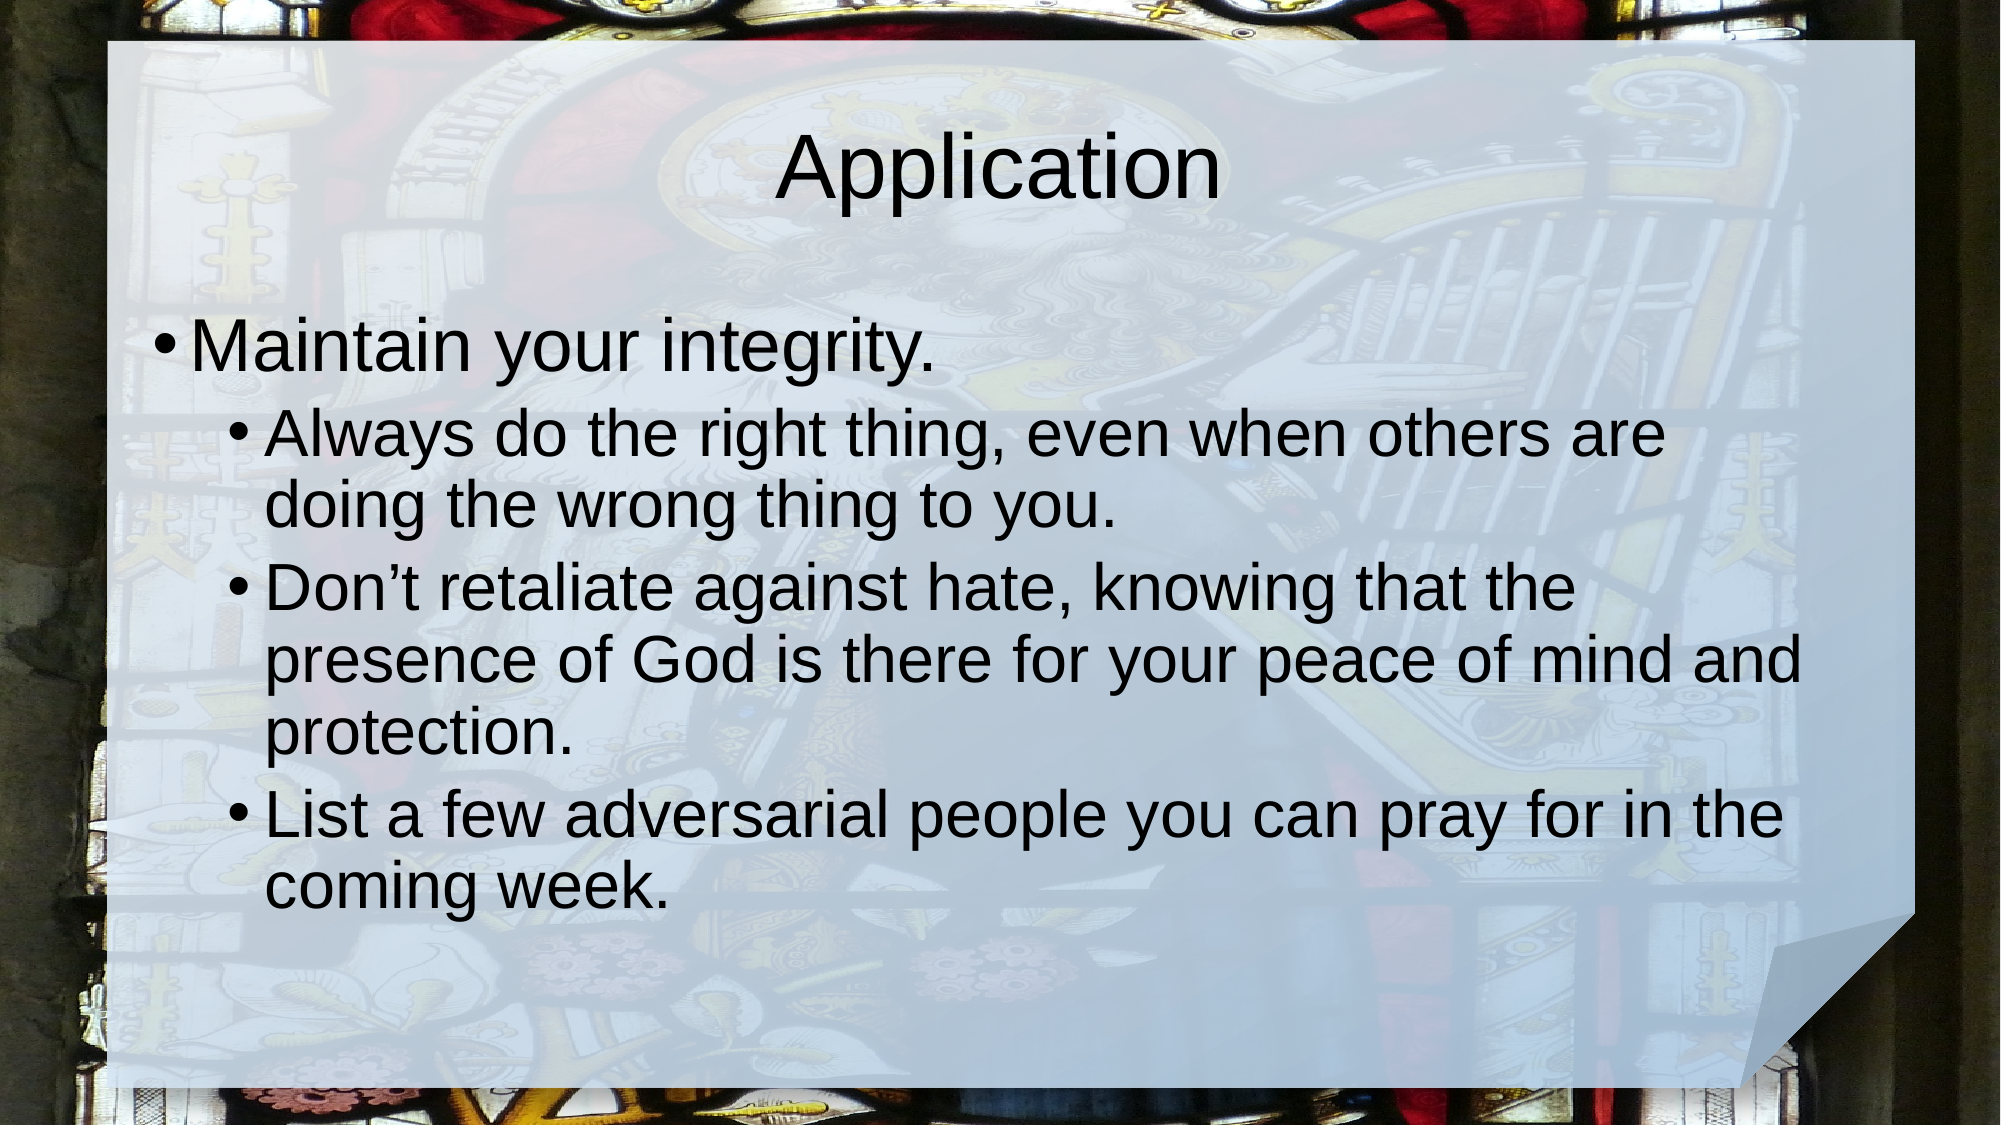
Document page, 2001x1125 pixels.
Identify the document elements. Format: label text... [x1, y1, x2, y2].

title Application [137, 59, 1863, 278]
list Maintain your integrity. Always do the right thing, even when others are doing the wrong thing to you. Don’t retaliate against hate, knowing that the presence of God is there for your peace of mind and protection. List a few adversarial people you can pray for in the coming week. [137, 299, 1863, 1014]
picture [0, 0, 2001, 1125]
